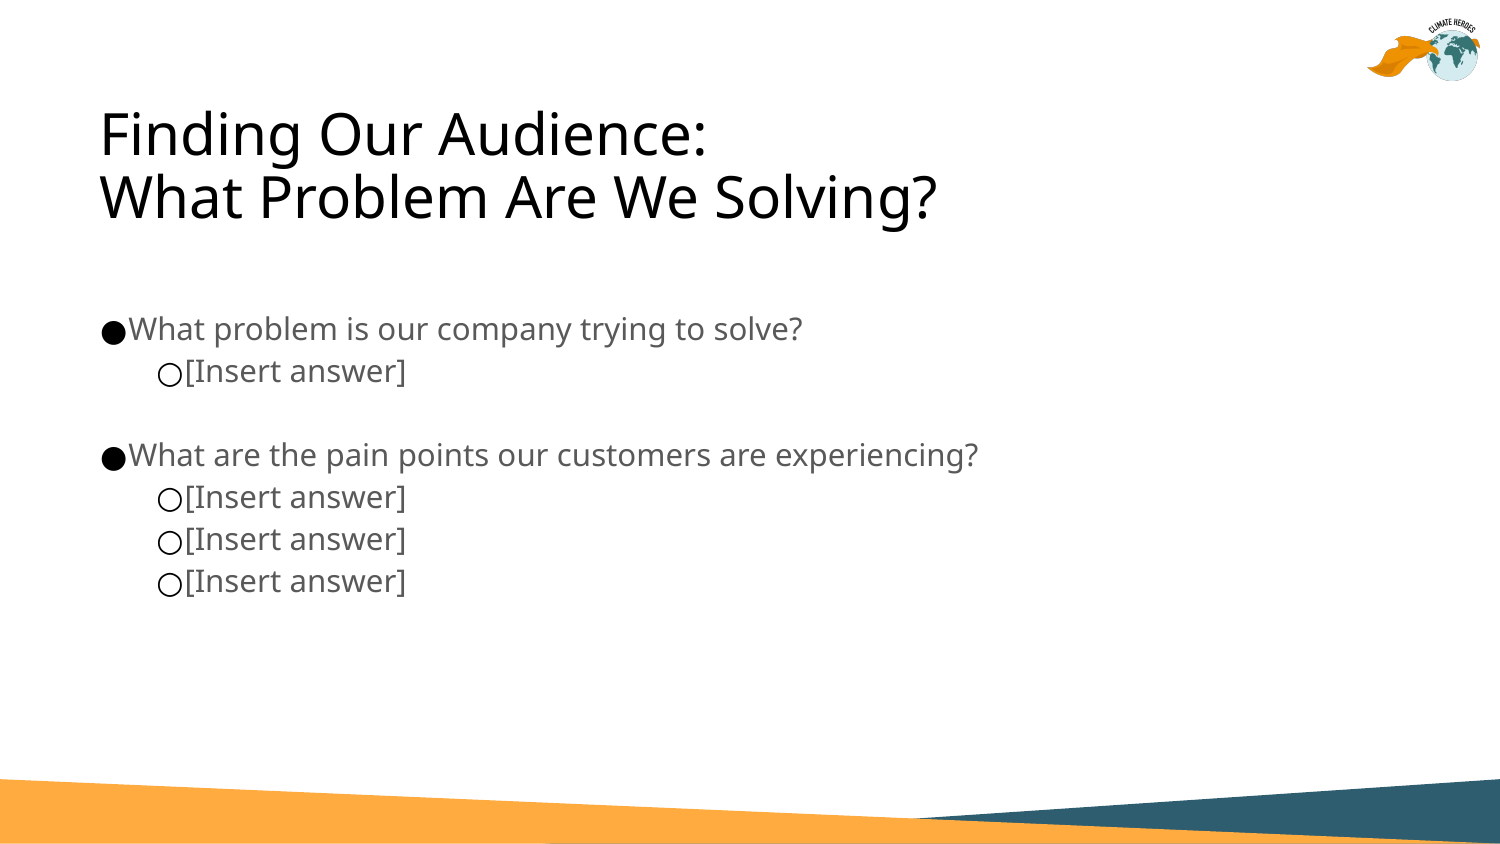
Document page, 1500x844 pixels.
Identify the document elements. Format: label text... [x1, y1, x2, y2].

list What problem is our company trying to solve? [Insert answer] What are the pain points our customers are experiencing? [Insert answer] [Insert answer] [Insert answer] [87, 308, 1382, 844]
title Finding Our Audience: What Problem Are We Solving? [87, 86, 1382, 250]
picture [1367, 16, 1480, 81]
